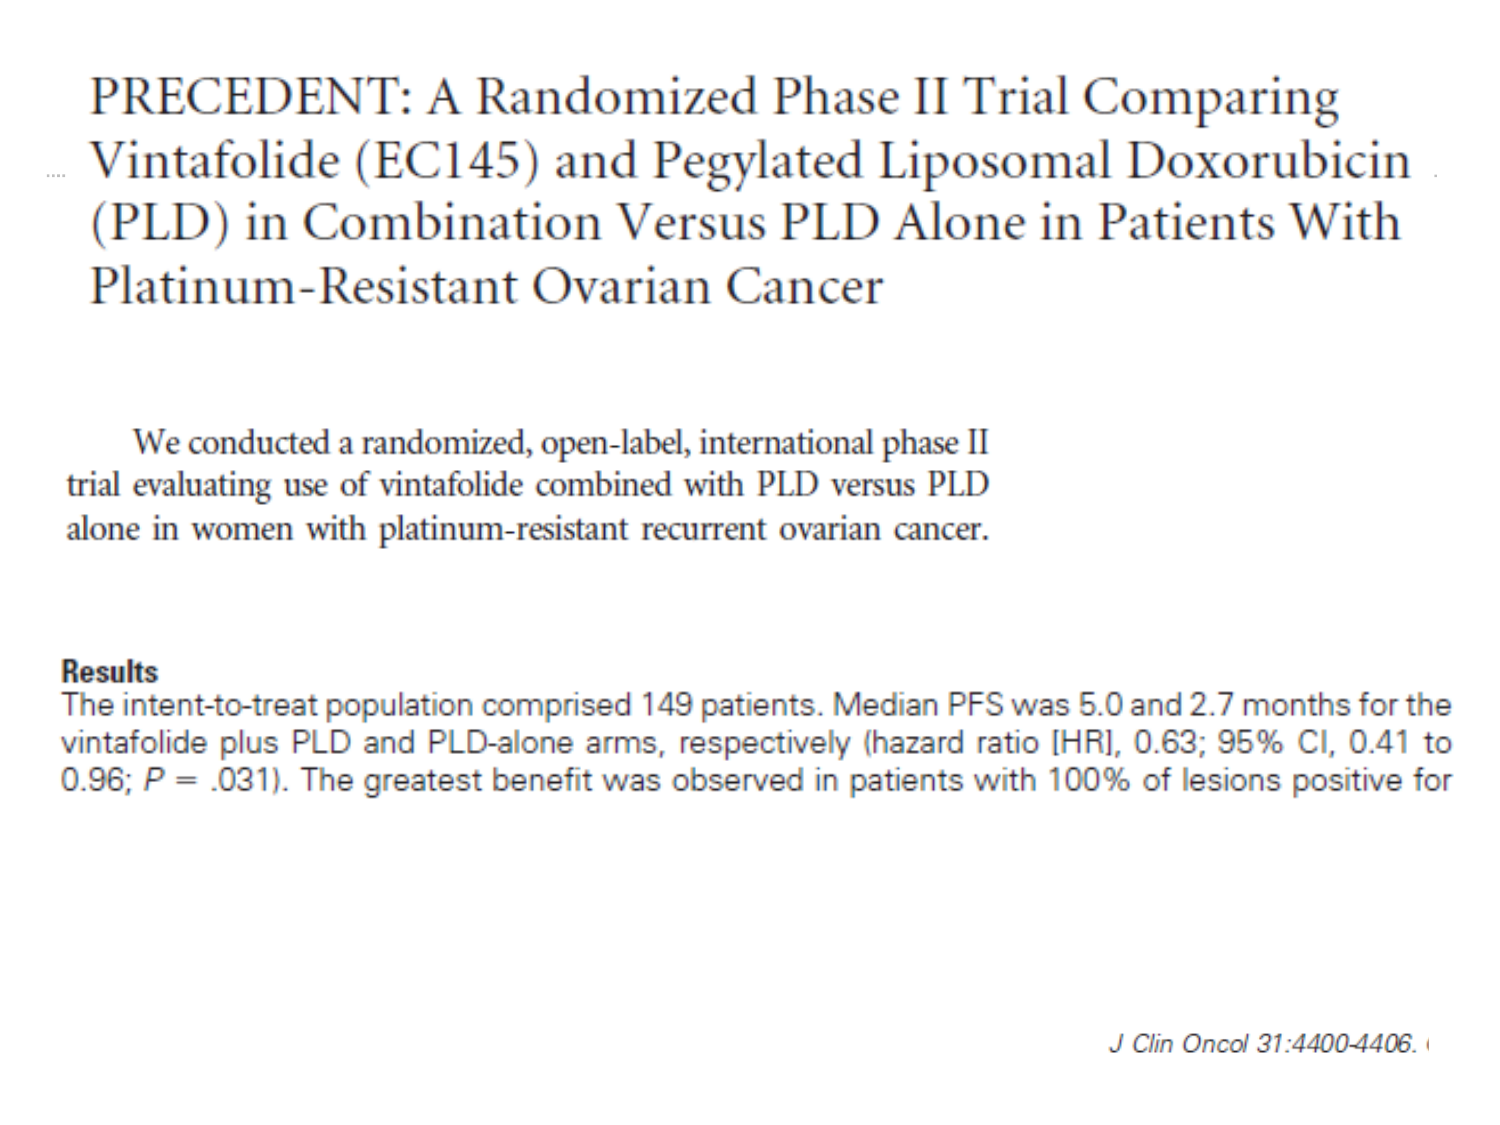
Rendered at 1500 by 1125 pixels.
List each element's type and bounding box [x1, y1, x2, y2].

picture [65, 37, 1435, 325]
picture [52, 423, 1006, 551]
picture [1096, 1007, 1430, 1065]
picture [46, 648, 1473, 805]
